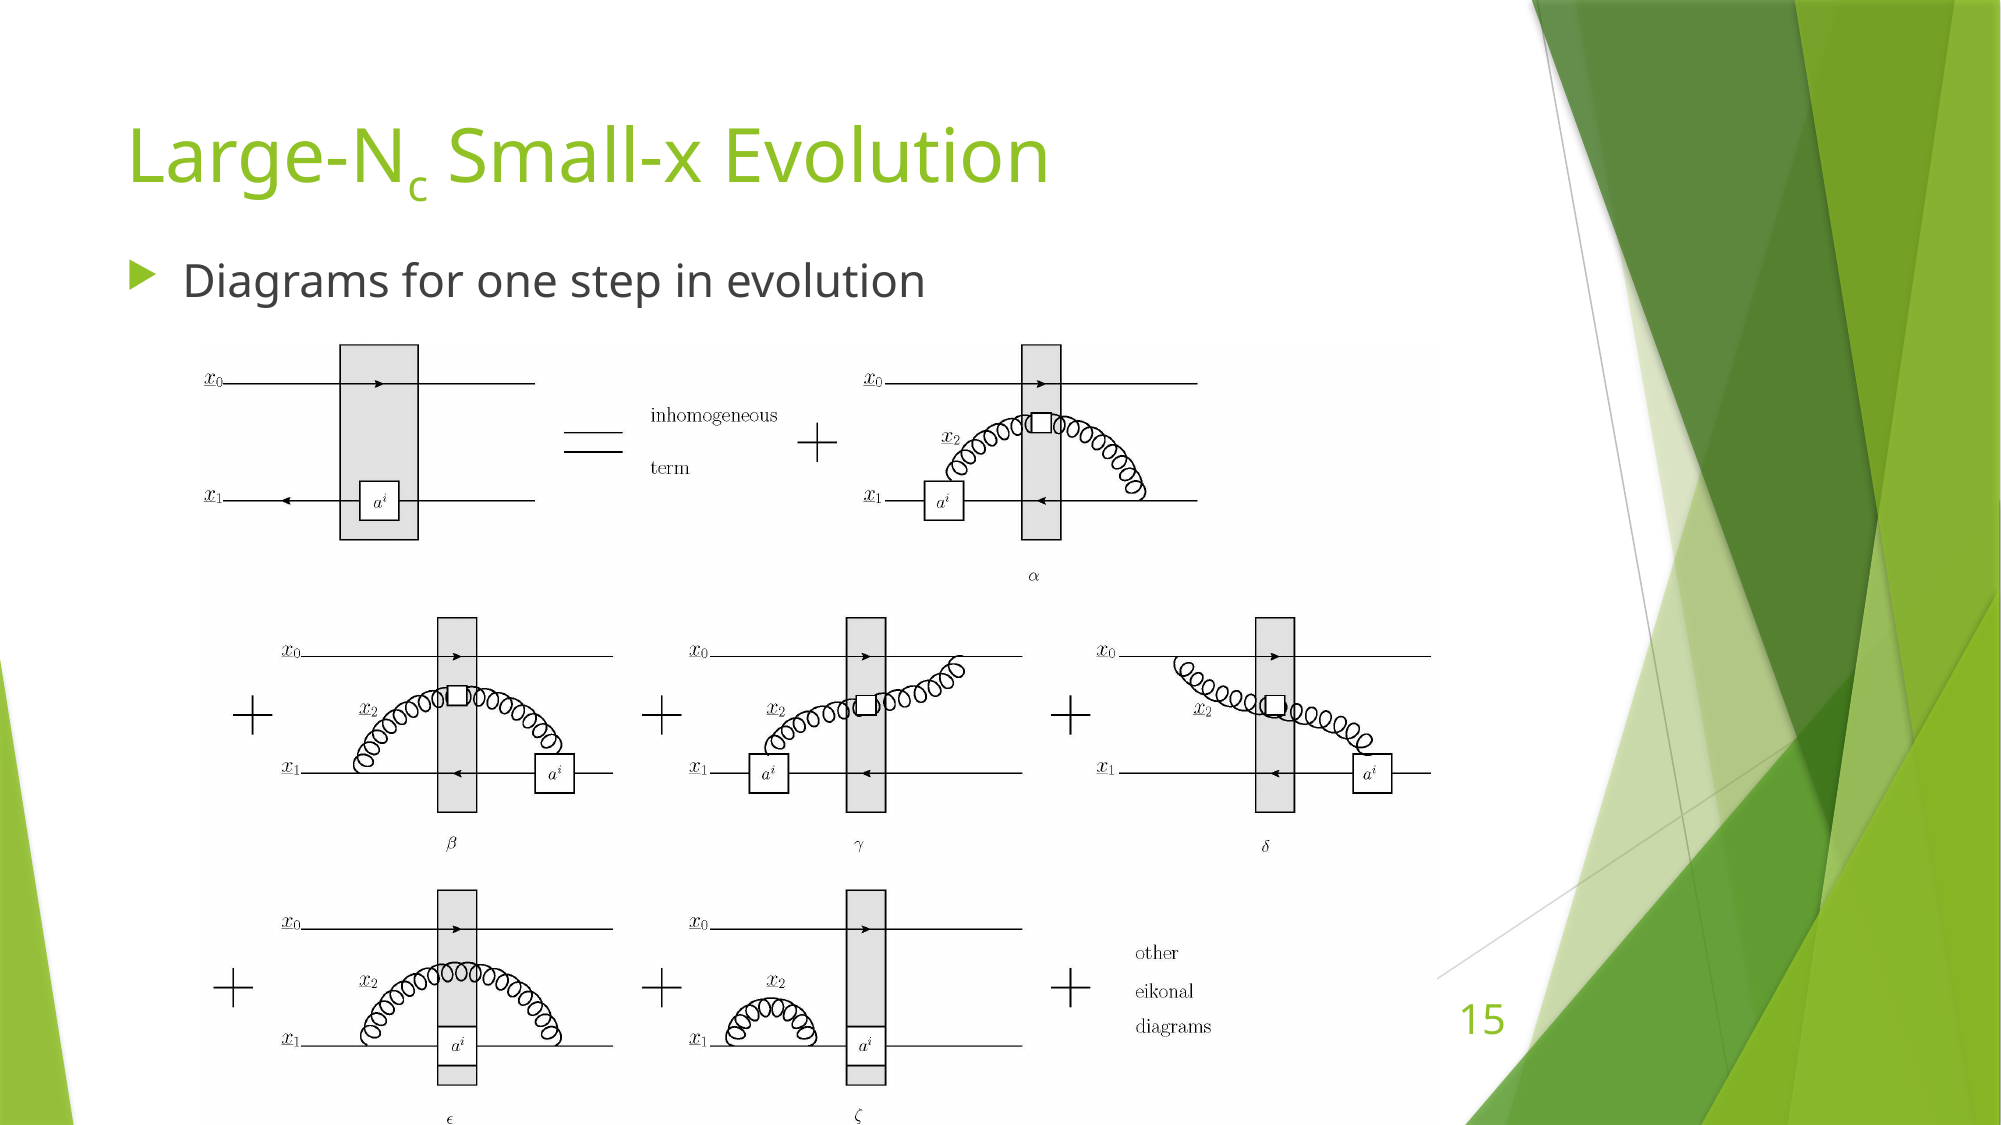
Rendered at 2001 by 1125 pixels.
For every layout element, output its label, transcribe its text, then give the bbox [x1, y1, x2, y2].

list Diagrams for one step in evolution [111, 244, 1522, 1097]
slide_number 15 [1442, 991, 1522, 1051]
title Large-Nc Small-x Evolution [111, 99, 1522, 244]
picture [197, 340, 1438, 1125]
